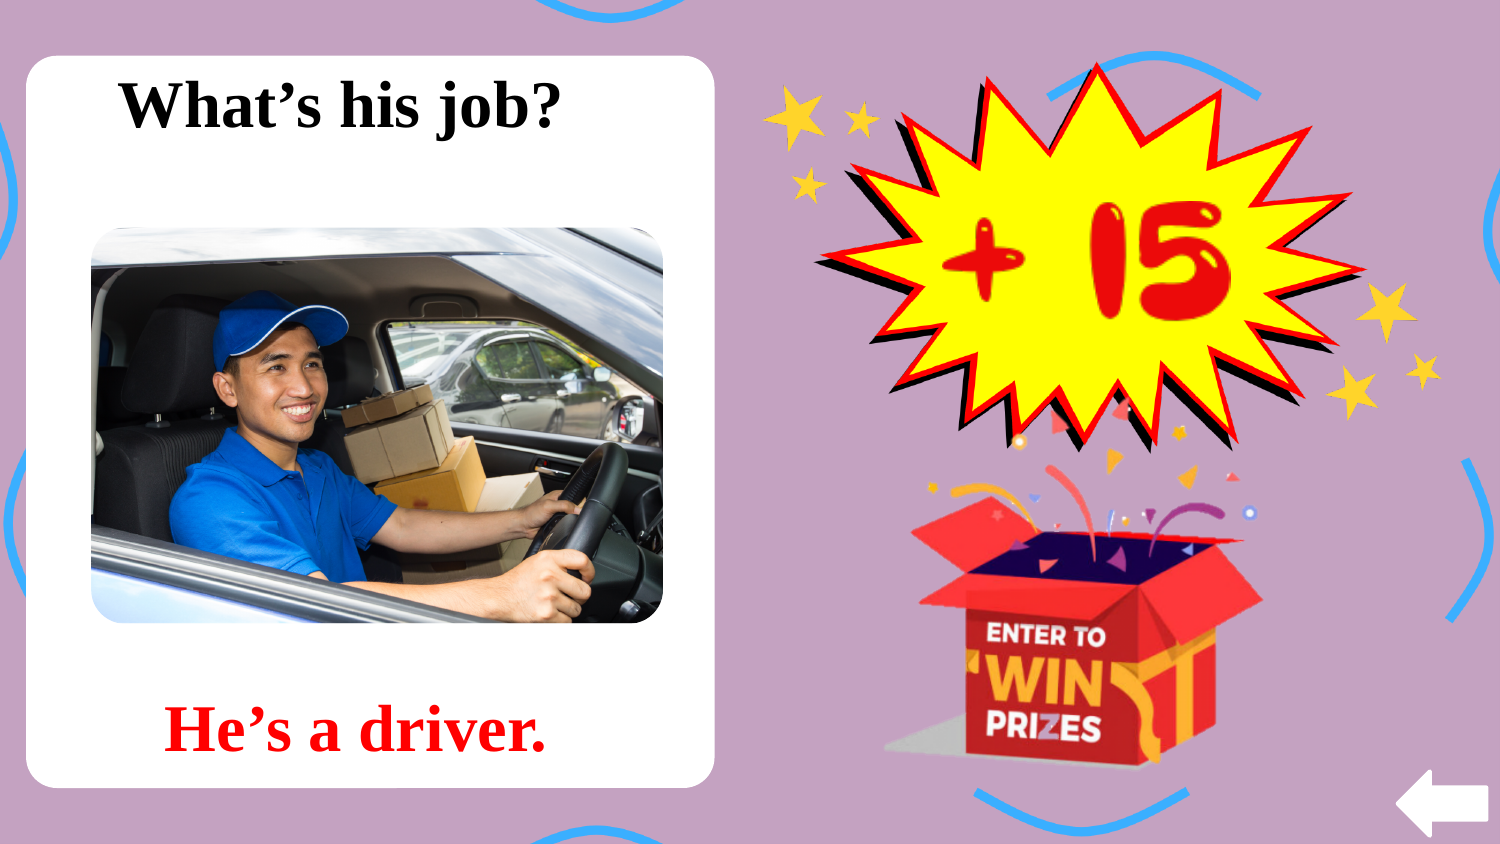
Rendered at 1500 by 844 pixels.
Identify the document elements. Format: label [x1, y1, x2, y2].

picture [0, 0, 1500, 844]
text_box [762, 61, 1443, 455]
